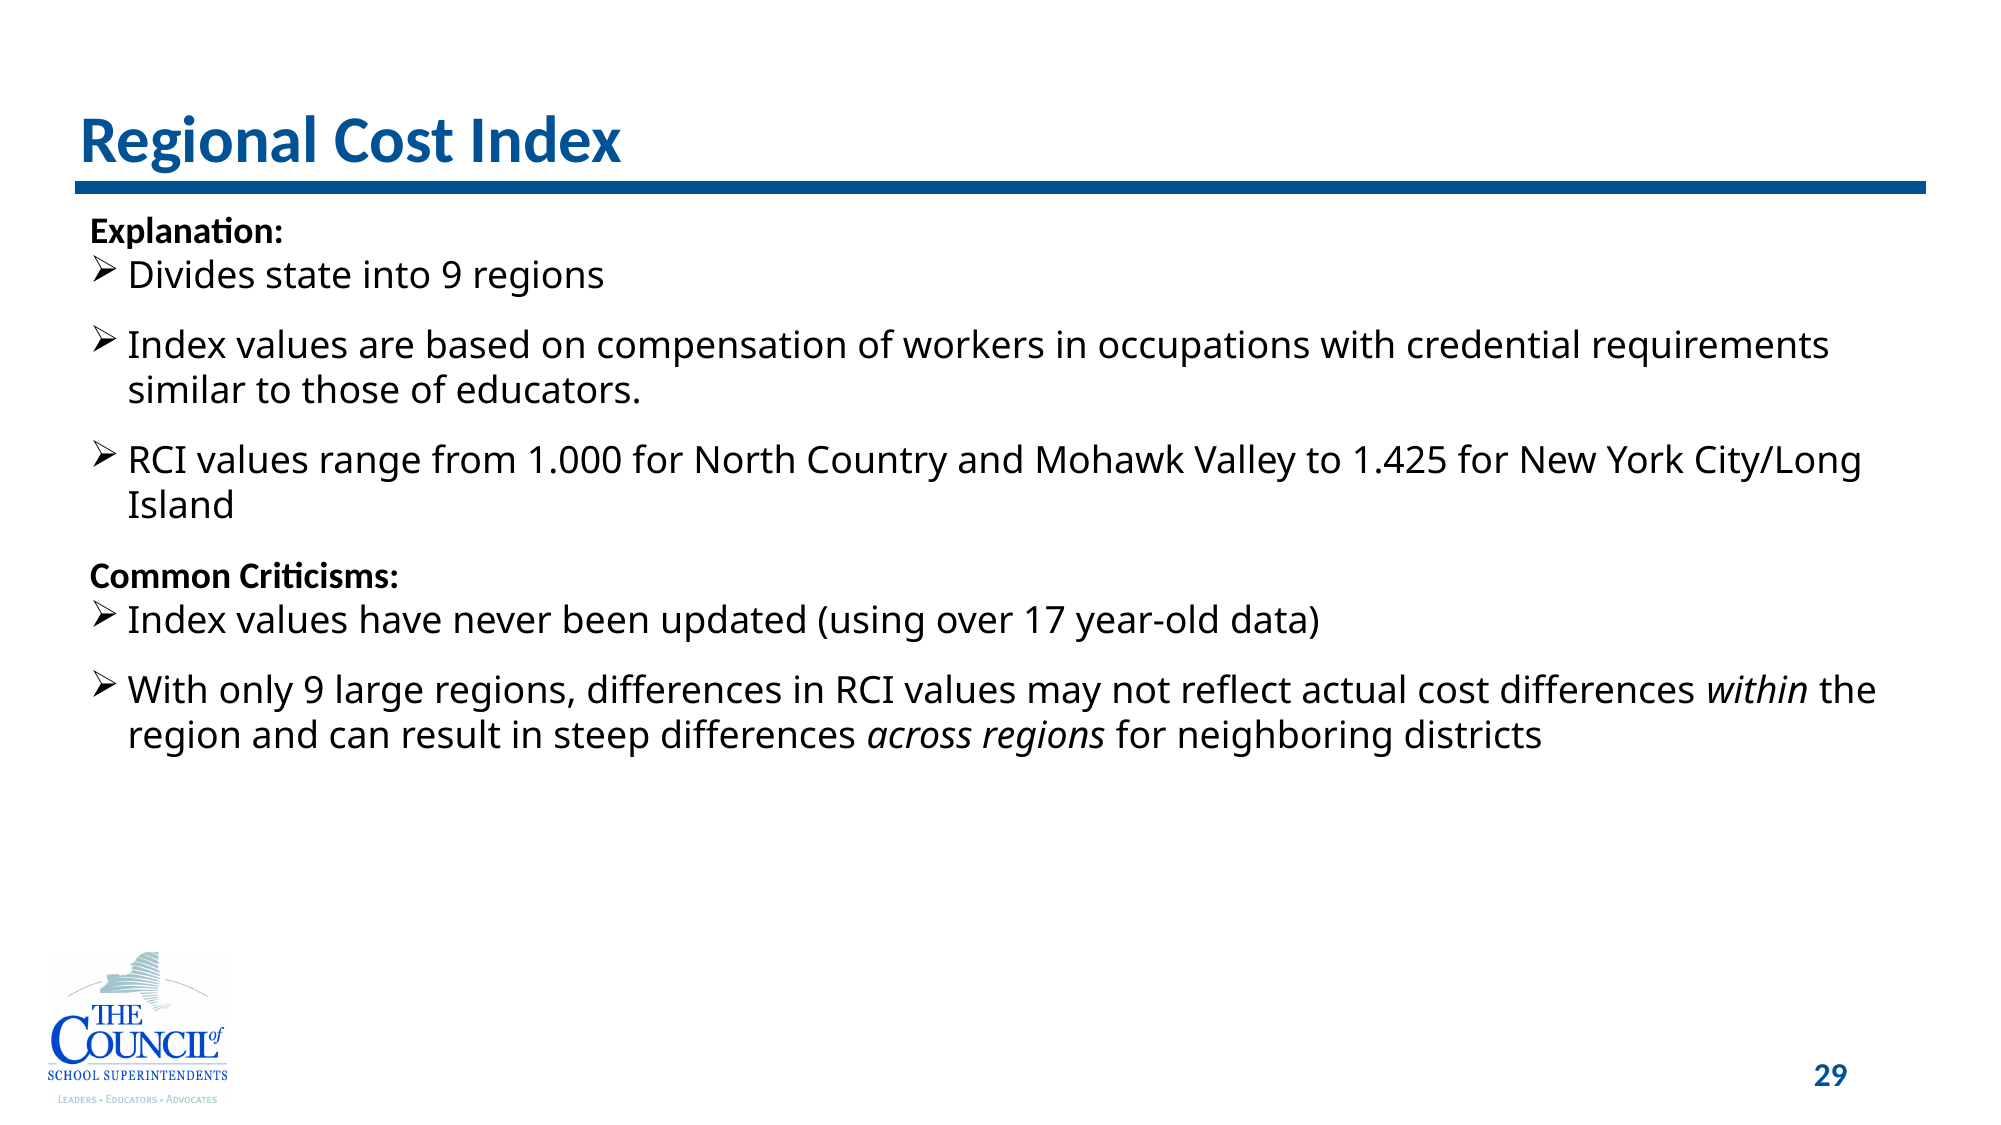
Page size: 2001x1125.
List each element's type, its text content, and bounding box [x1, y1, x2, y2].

list Explanation: Divides state into 9 regions Index values are based on compensation of workers in occupations with credential requirements similar to those of educators. RCI values range from 1.000 for North Country and Mohawk Valley to 1.425 for New York City/Long Island Common Criticisms: Index values have never been updated (using over 17 year-old data) With only 9 large regions, differences in RCI values may not reflect actual cost differences within the region and can result in steep differences across regions for neighboring districts [75, 198, 1911, 950]
slide_number 29 [1412, 1042, 1863, 1103]
picture [48, 952, 227, 1103]
text_box Regional Cost Index [65, 16, 1869, 185]
